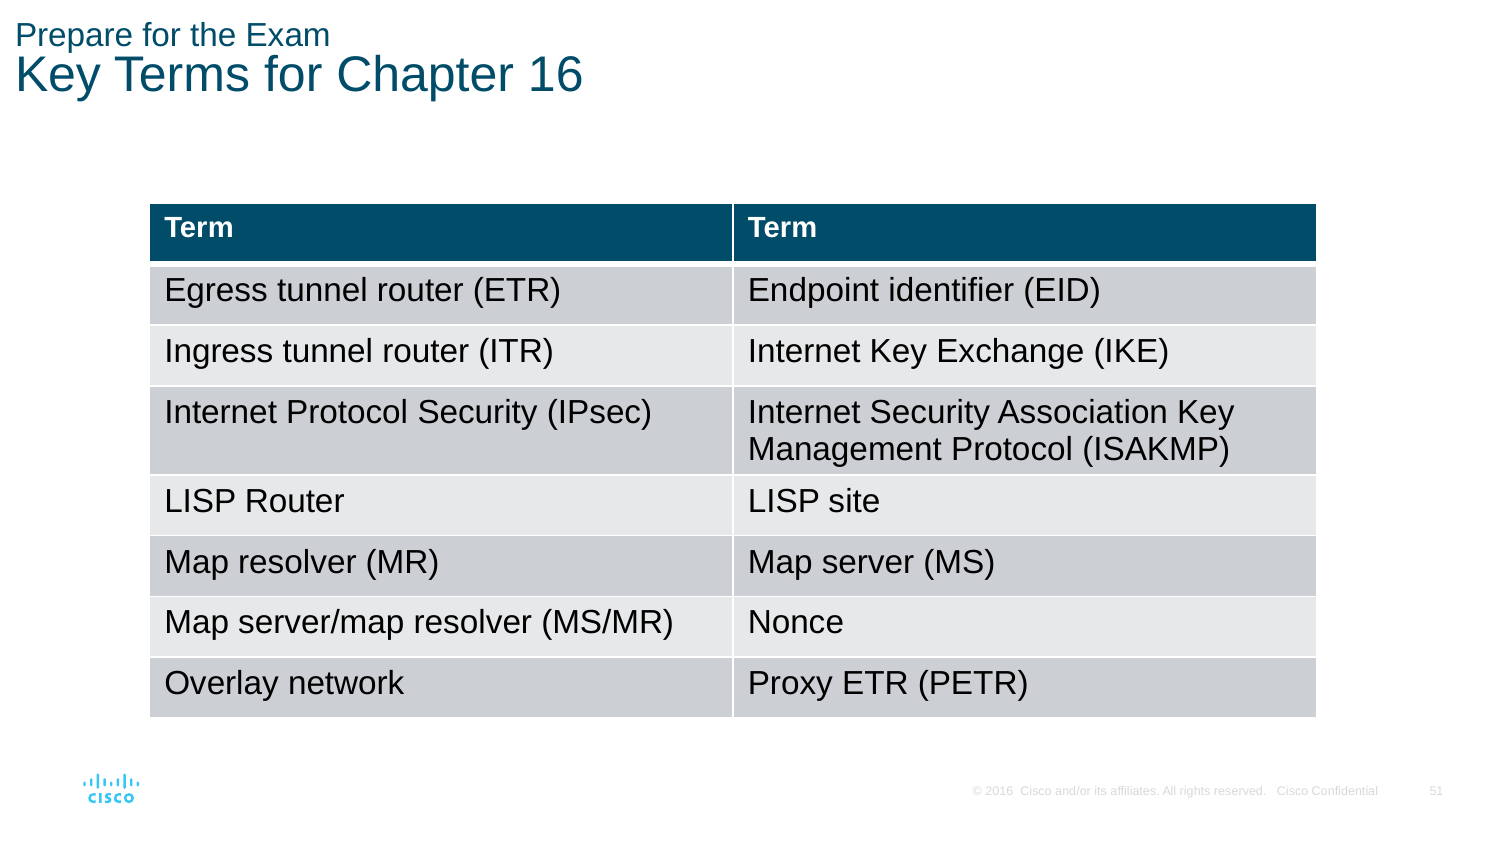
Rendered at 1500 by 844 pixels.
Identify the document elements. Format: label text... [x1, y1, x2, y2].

table_cell Map resolver (MR) [150, 536, 732, 596]
table_cell Internet Key Exchange (IKE) [734, 326, 1316, 385]
title Prepare for the Exam Key Terms for Chapter 16 [0, 0, 1369, 123]
table_cell Internet Protocol Security (IPsec) [150, 387, 732, 474]
table_cell Egress tunnel router (ETR) [150, 267, 732, 324]
table_cell Map server/map resolver (MS/MR) [150, 597, 732, 656]
table_cell Ingress tunnel router (ITR) [150, 326, 732, 385]
table_cell Map server (MS) [734, 536, 1316, 596]
table_cell Nonce [734, 597, 1316, 656]
table_cell Endpoint identifier (EID) [734, 267, 1316, 324]
table_cell Proxy ETR (PETR) [734, 658, 1316, 717]
table_header Term [150, 204, 732, 261]
table_cell Internet Security Association Key Management Protocol (ISAKMP) [734, 387, 1316, 474]
table_header Term [734, 204, 1316, 261]
table_cell LISP Router [150, 476, 732, 535]
table_cell LISP site [734, 476, 1316, 535]
table_cell Overlay network [150, 658, 732, 717]
